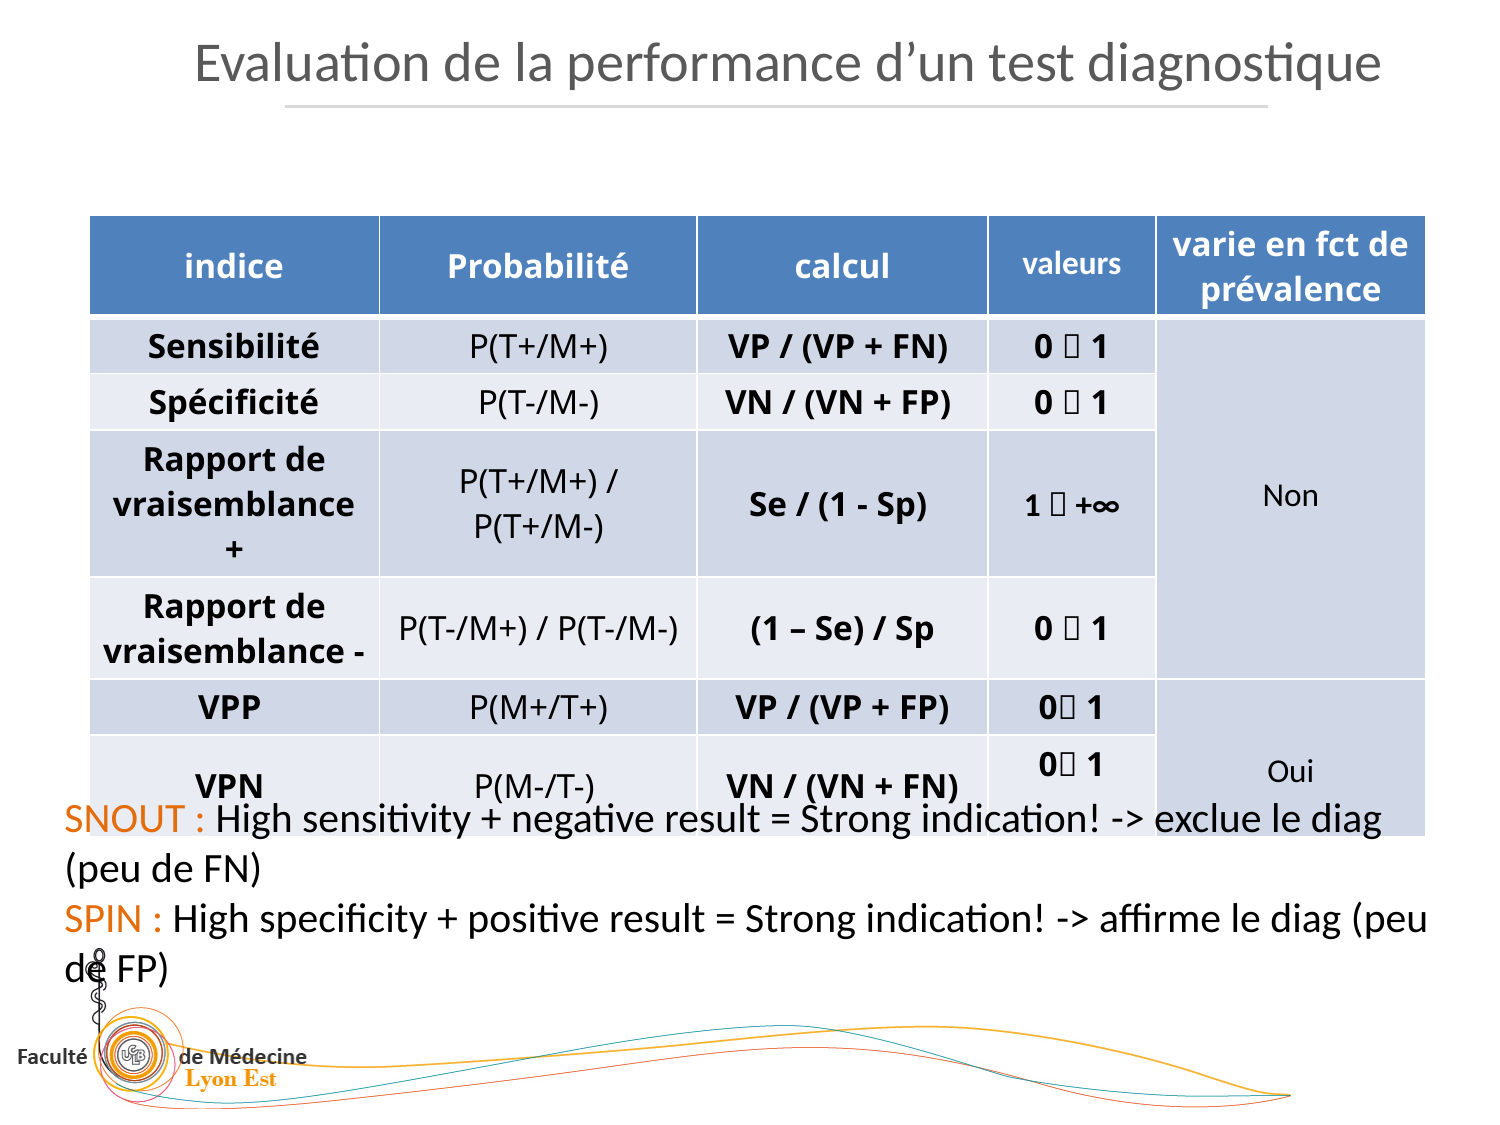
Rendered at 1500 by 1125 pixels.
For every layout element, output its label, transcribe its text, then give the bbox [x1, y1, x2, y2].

table_cell VN / (VN + FN) [698, 736, 987, 783]
table_cell P(T+/M+) / P(T+/M-) [380, 431, 696, 576]
table_cell Oui [1157, 680, 1425, 783]
table_cell (1 – Se) / Sp [698, 578, 987, 678]
table_cell Spécificité [90, 374, 379, 429]
table_cell Rapport de vraisemblance - [90, 578, 379, 678]
table_cell 0  1 [989, 374, 1155, 429]
table_cell P(T-/M+) / P(T-/M-) [380, 578, 696, 678]
table_cell 0  1 [989, 578, 1155, 678]
table_header calcul [698, 216, 987, 314]
table_header Probabilité [380, 216, 696, 314]
table_header indice [90, 216, 379, 314]
table_cell P(T-/M-) [380, 374, 696, 429]
table_cell 0  1 [989, 320, 1155, 373]
table_cell VN / (VN + FP) [698, 374, 987, 429]
table_cell VPP [90, 680, 379, 734]
table_cell Rapport de vraisemblance + [90, 431, 379, 576]
picture [17, 948, 1291, 1109]
table_cell Non [1157, 320, 1425, 678]
table_cell P(T+/M+) [380, 320, 696, 373]
table_header varie en fct de prévalence [1157, 216, 1425, 314]
table_cell VP / (VP + FP) [698, 680, 987, 734]
table_cell 0 1 [989, 680, 1155, 734]
table_cell 0 1 [989, 736, 1155, 783]
table_header valeurs [989, 216, 1155, 314]
text_box Evaluation de la performance d’un test diagnostique [182, 19, 1413, 117]
table_cell Se / (1 - Sp) [698, 431, 987, 576]
table_cell 1  +∞ [989, 431, 1155, 576]
table_cell P(M+/T+) [380, 680, 696, 734]
table_cell Sensibilité [90, 320, 379, 373]
table_cell VPN [90, 736, 379, 783]
table_cell P(M-/T-) [380, 736, 696, 783]
table_cell VP / (VP + FN) [698, 320, 987, 373]
text_box SNOUT : High sensitivity + negative result = Strong indication! -> exclue le diag (peu de FN) SPIN : High specificity + positive result = Strong indication! -> affirme le diag (peu de FP) [49, 783, 1466, 999]
